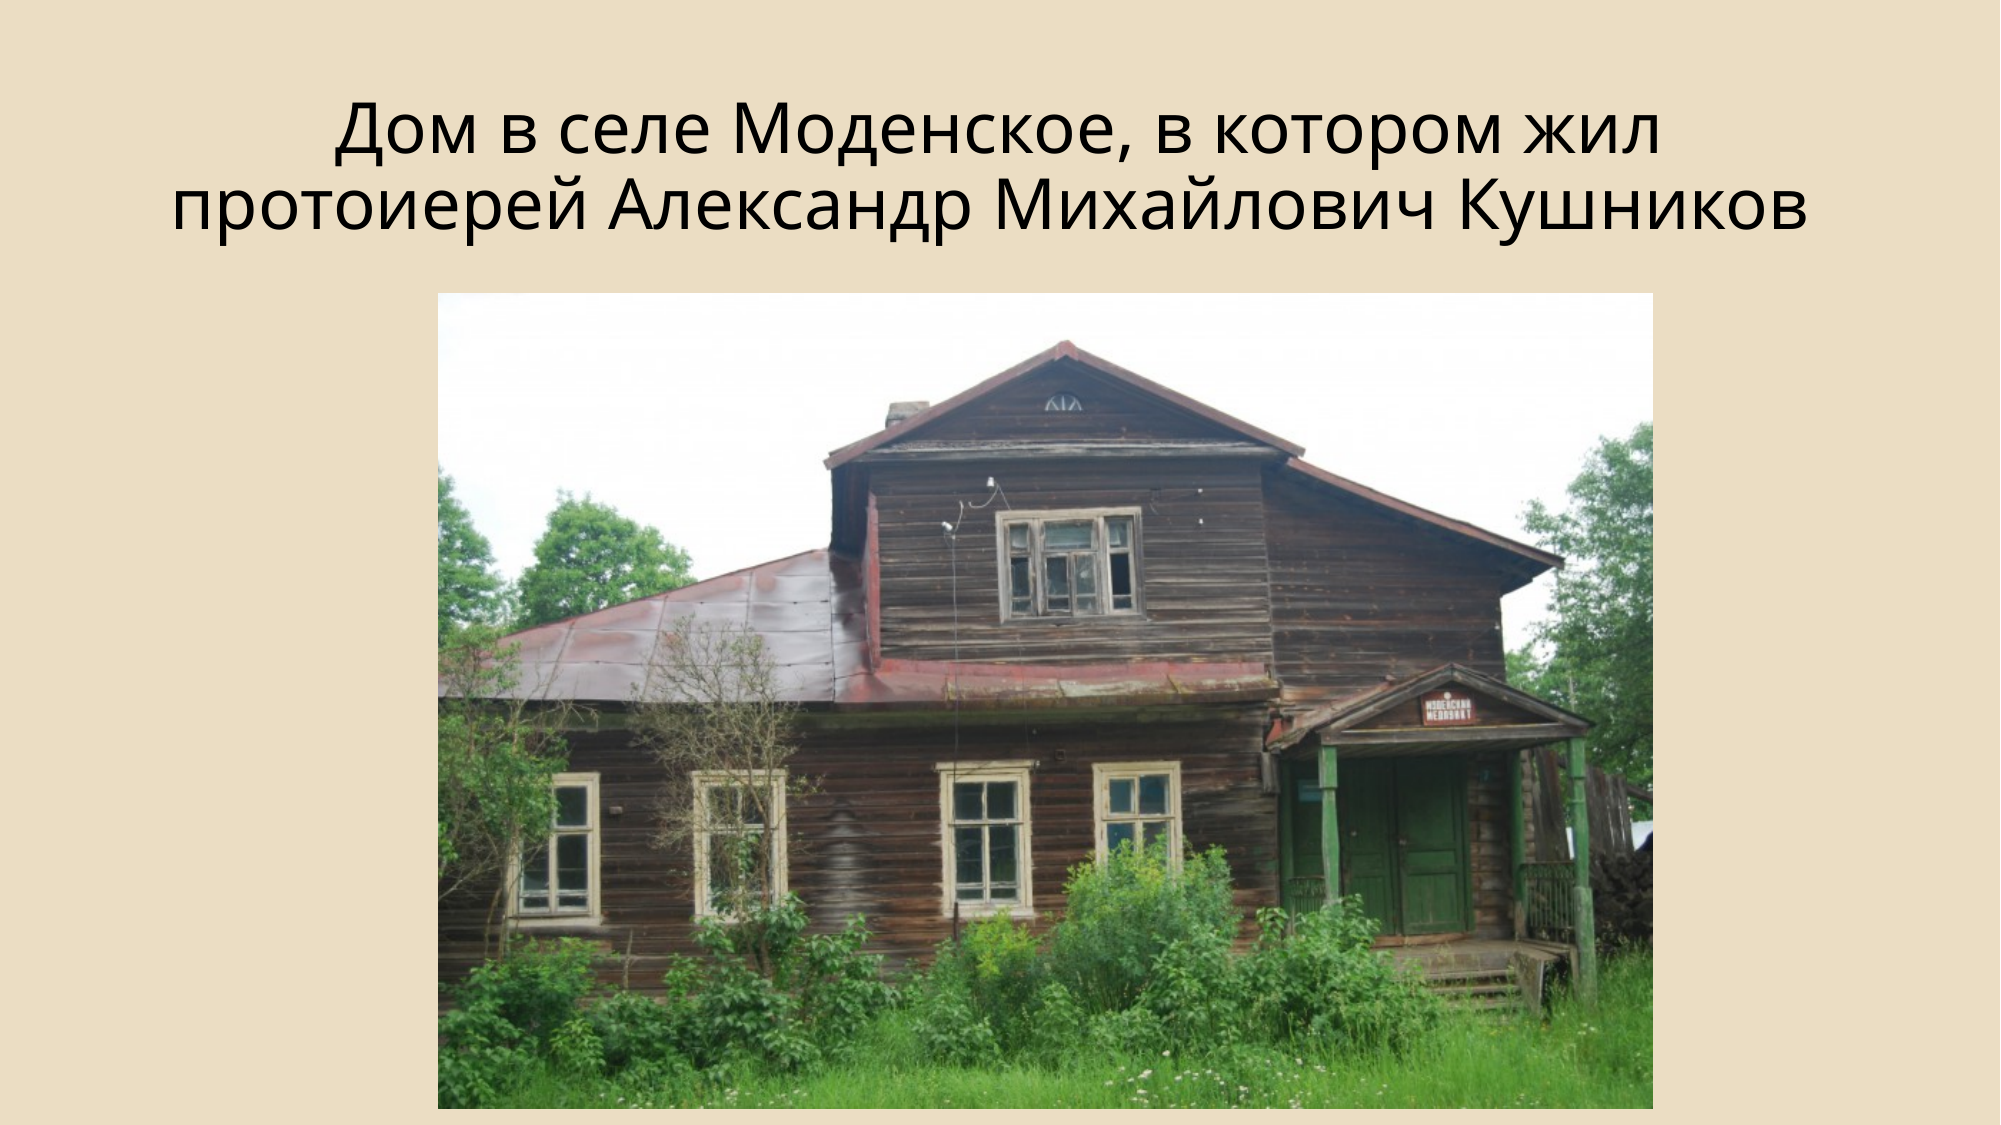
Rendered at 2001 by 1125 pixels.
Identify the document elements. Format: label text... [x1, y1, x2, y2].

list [438, 293, 1653, 1109]
title Дом в селе Моденское, в котором жил протоиерей Александр Михайлович Кушников [137, 59, 1863, 278]
